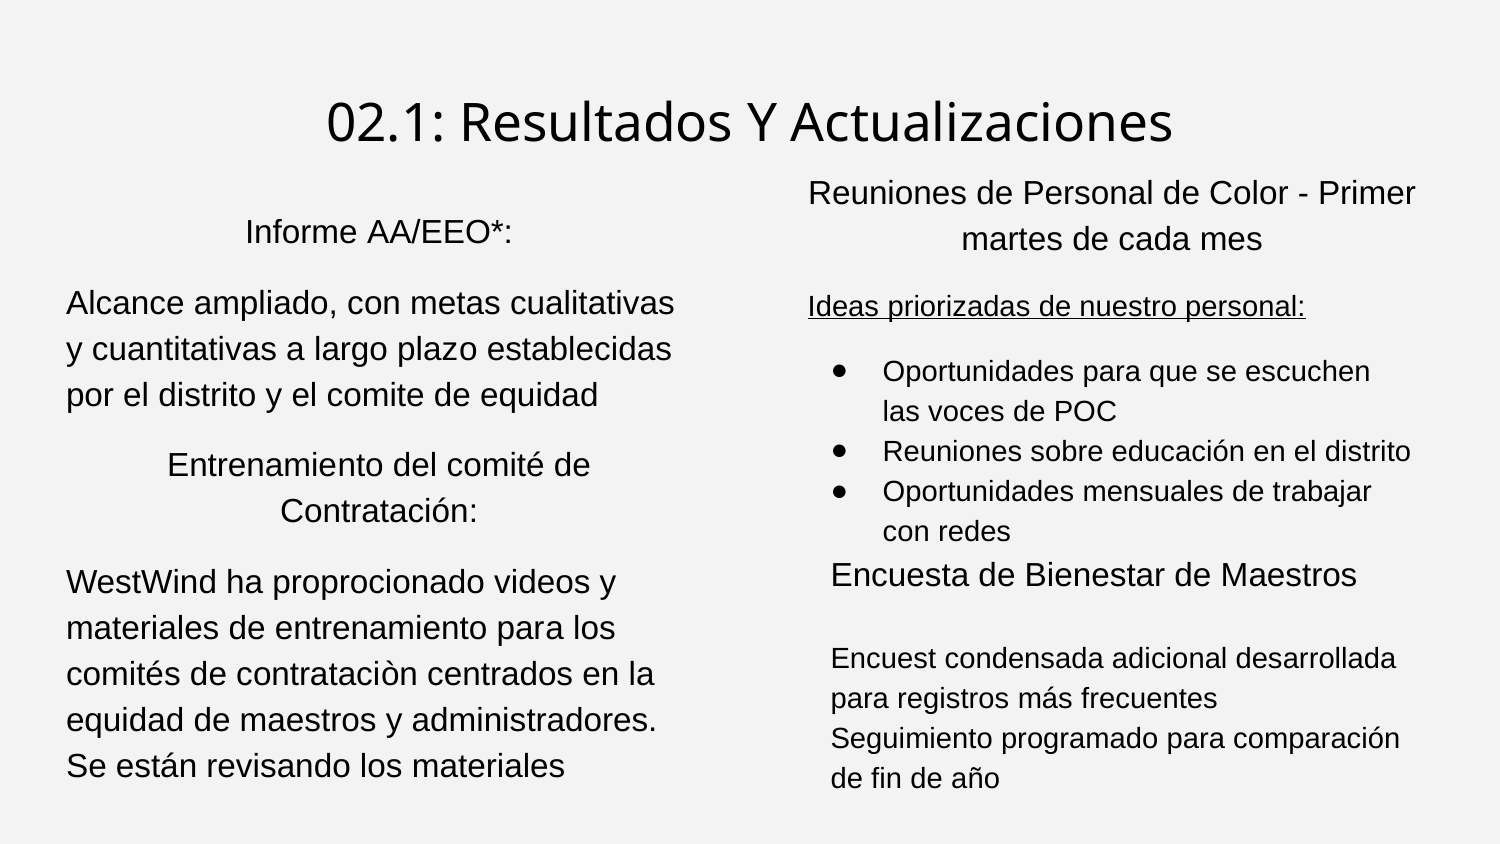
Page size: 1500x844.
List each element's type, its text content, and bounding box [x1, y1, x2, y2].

title 02.1: Resultados Y Actualizaciones [51, 72, 1449, 167]
list Reuniones de Personal de Color - Primer martes de cada mes Ideas priorizadas de nuestro personal: Oportunidades para que se escuchen las voces de POC Reuniones sobre educación en el distrito Oportunidades mensuales de trabajar con redes Encuesta de Bienestar de Maestros Encuest condensada adicional desarrollada para registros más frecuentes Seguimiento programado para comparación de fin de año [792, 150, 1433, 694]
list Informe AA/EEO*: Alcance ampliado, con metas cualitativas y cuantitativas a largo plazo establecidas por el distrito y el comite de equidad Entrenamiento del comité de Contratación: WestWind ha proprocionado videos y materiales de entrenamiento para los comités de contrataciòn centrados en la equidad de maestros y administradores. Se están revisando los materiales [51, 189, 708, 750]
